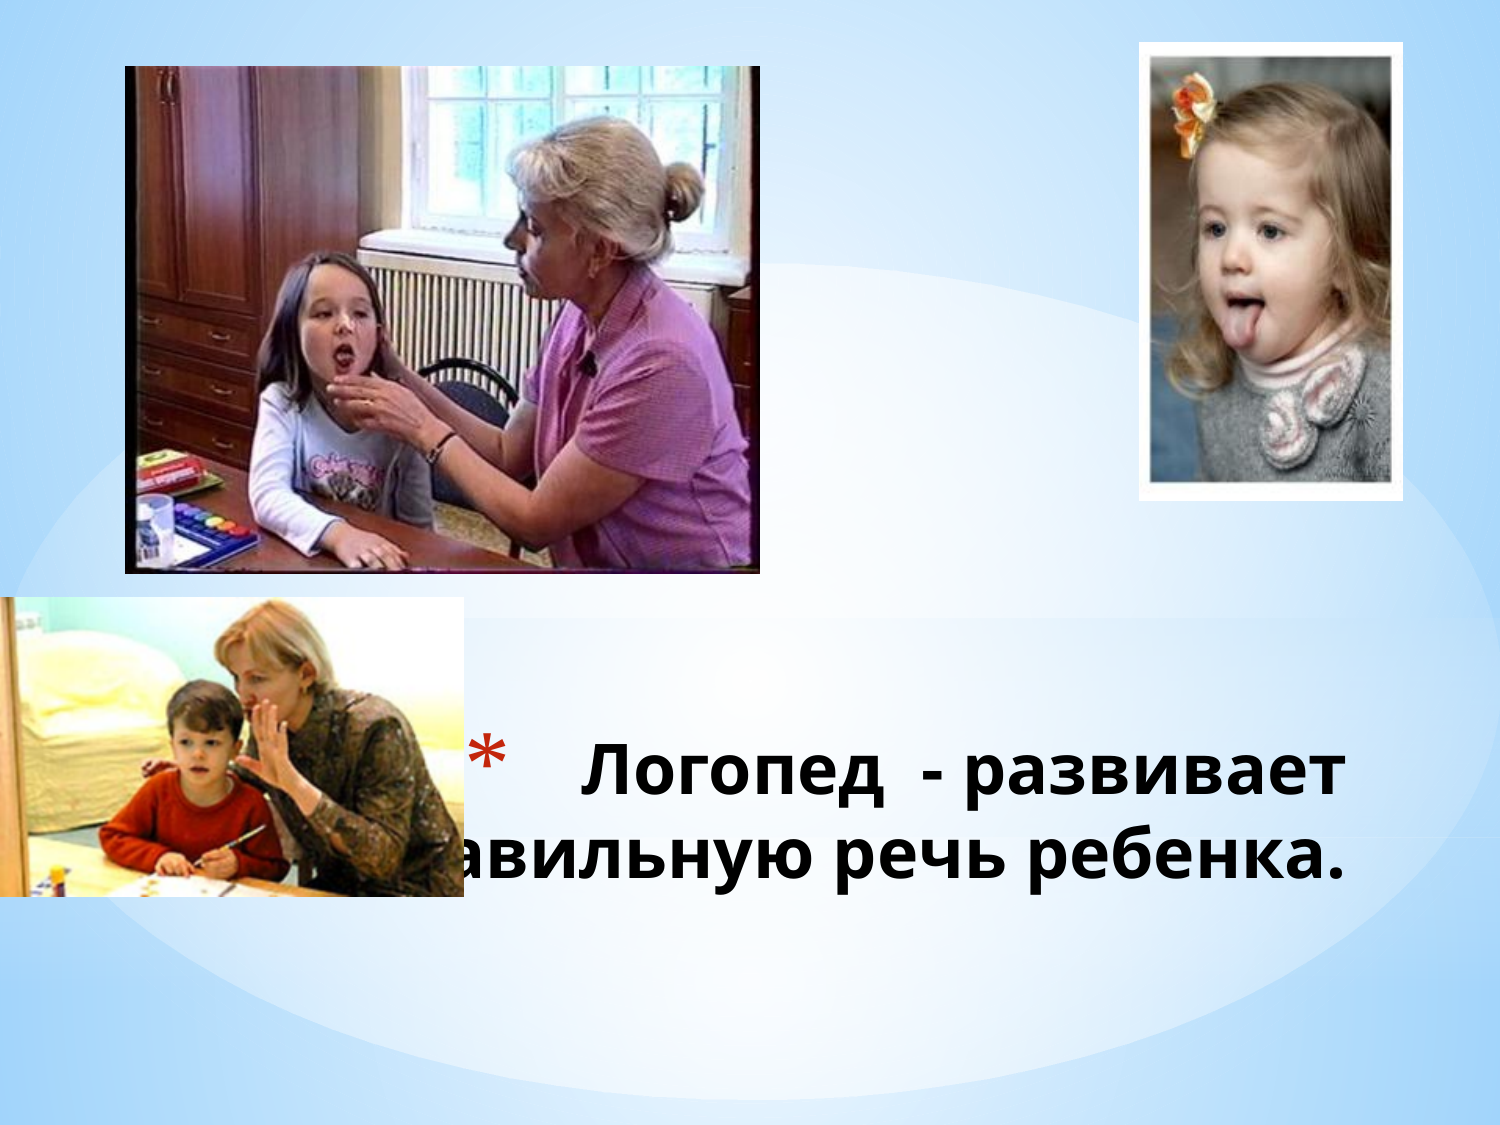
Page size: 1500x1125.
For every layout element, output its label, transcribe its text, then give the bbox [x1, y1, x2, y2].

picture [125, 66, 761, 575]
picture [1139, 42, 1403, 502]
picture [0, 597, 465, 897]
title Логопед - развивает правильную речь ребенка. [294, 717, 1363, 905]
